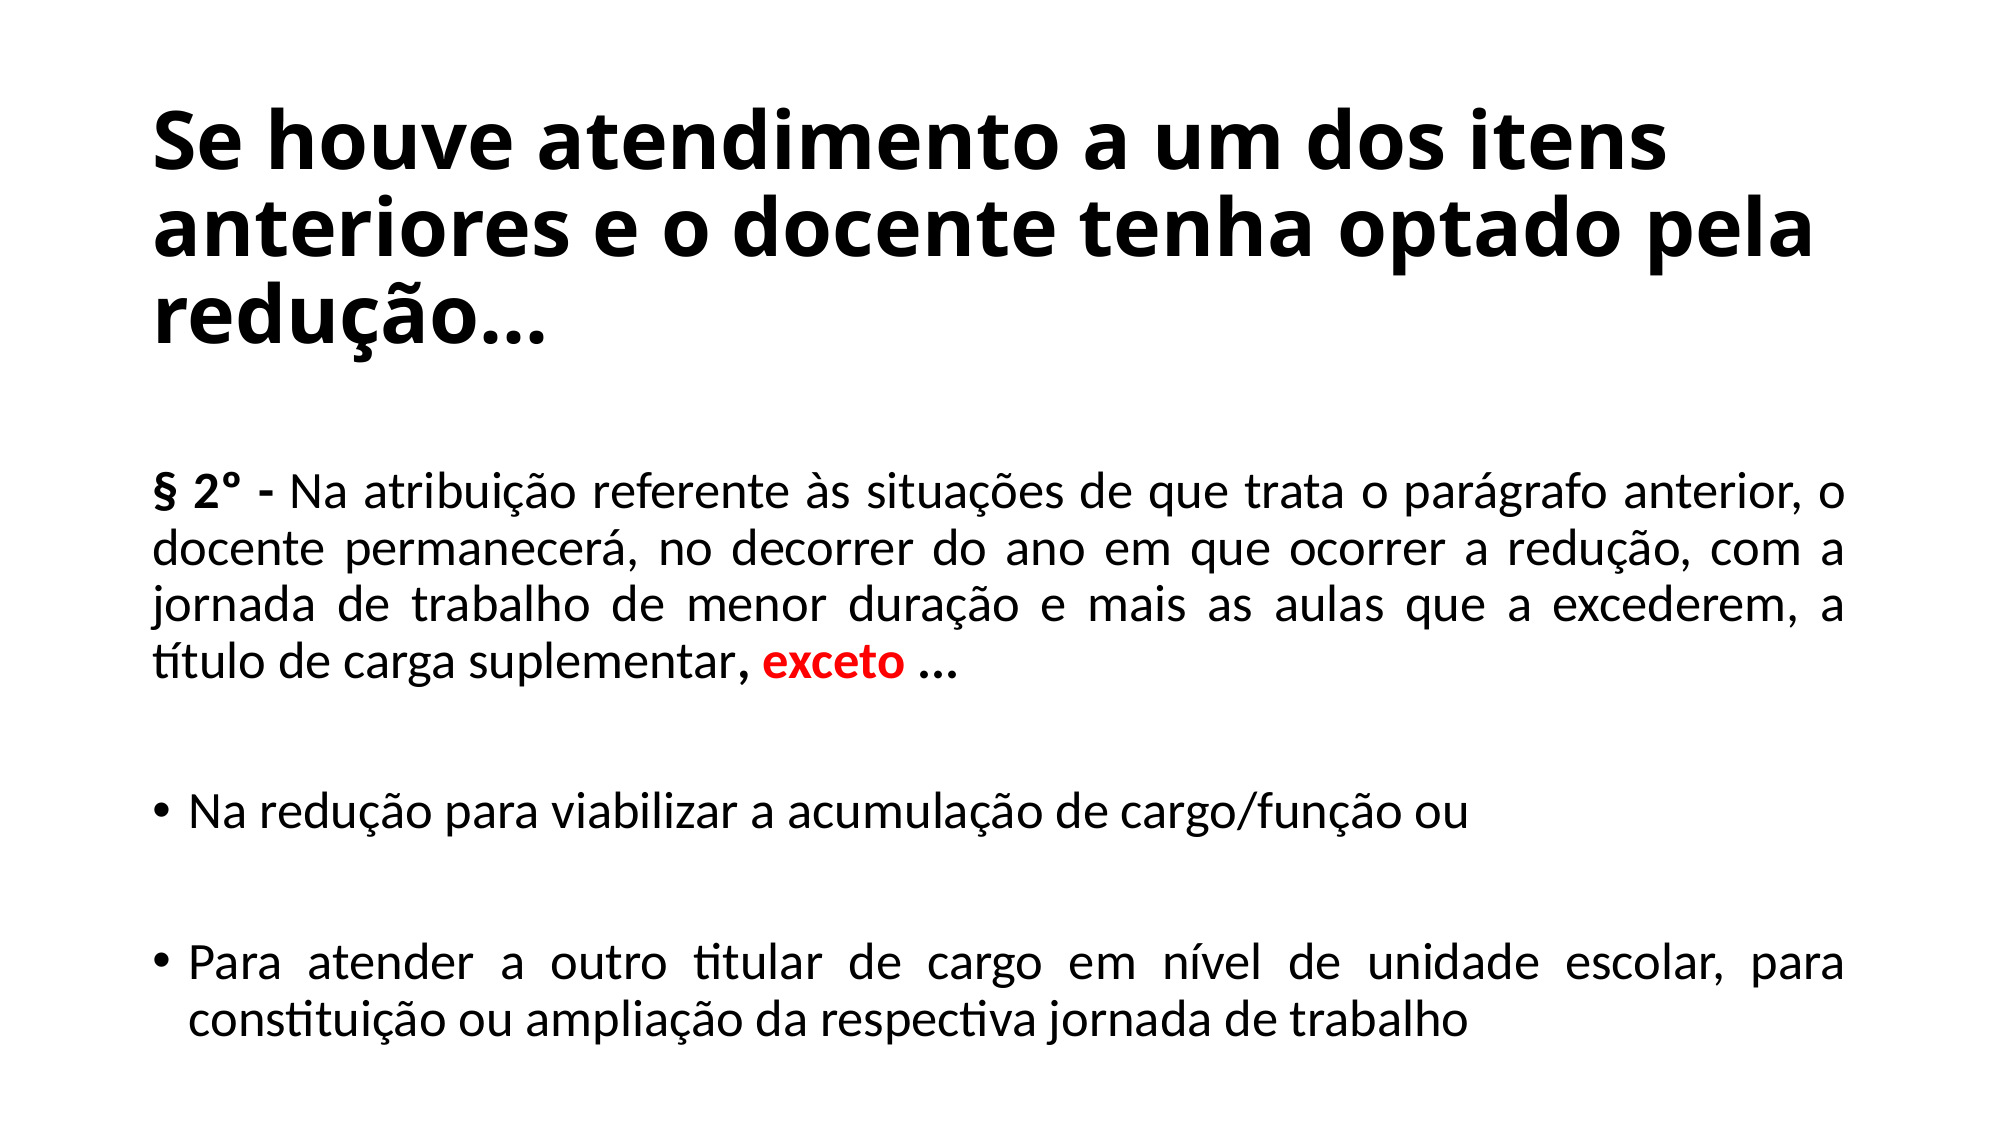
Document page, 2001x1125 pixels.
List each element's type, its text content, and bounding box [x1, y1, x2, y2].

list § 2º - Na atribuição referente às situações de que trata o parágrafo anterior, o docente permanecerá, no decorrer do ano em que ocorrer a redução, com a jornada de trabalho de menor duração e mais as aulas que a excederem, a título de carga suplementar, exceto ... Na redução para viabilizar a acumulação de cargo/função ou Para atender a outro titular de cargo em nível de unidade escolar, para constituição ou ampliação da respectiva jornada de trabalho [137, 299, 1863, 1057]
title Se houve atendimento a um dos itens anteriores e o docente tenha optado pela redução... [137, 91, 1863, 299]
